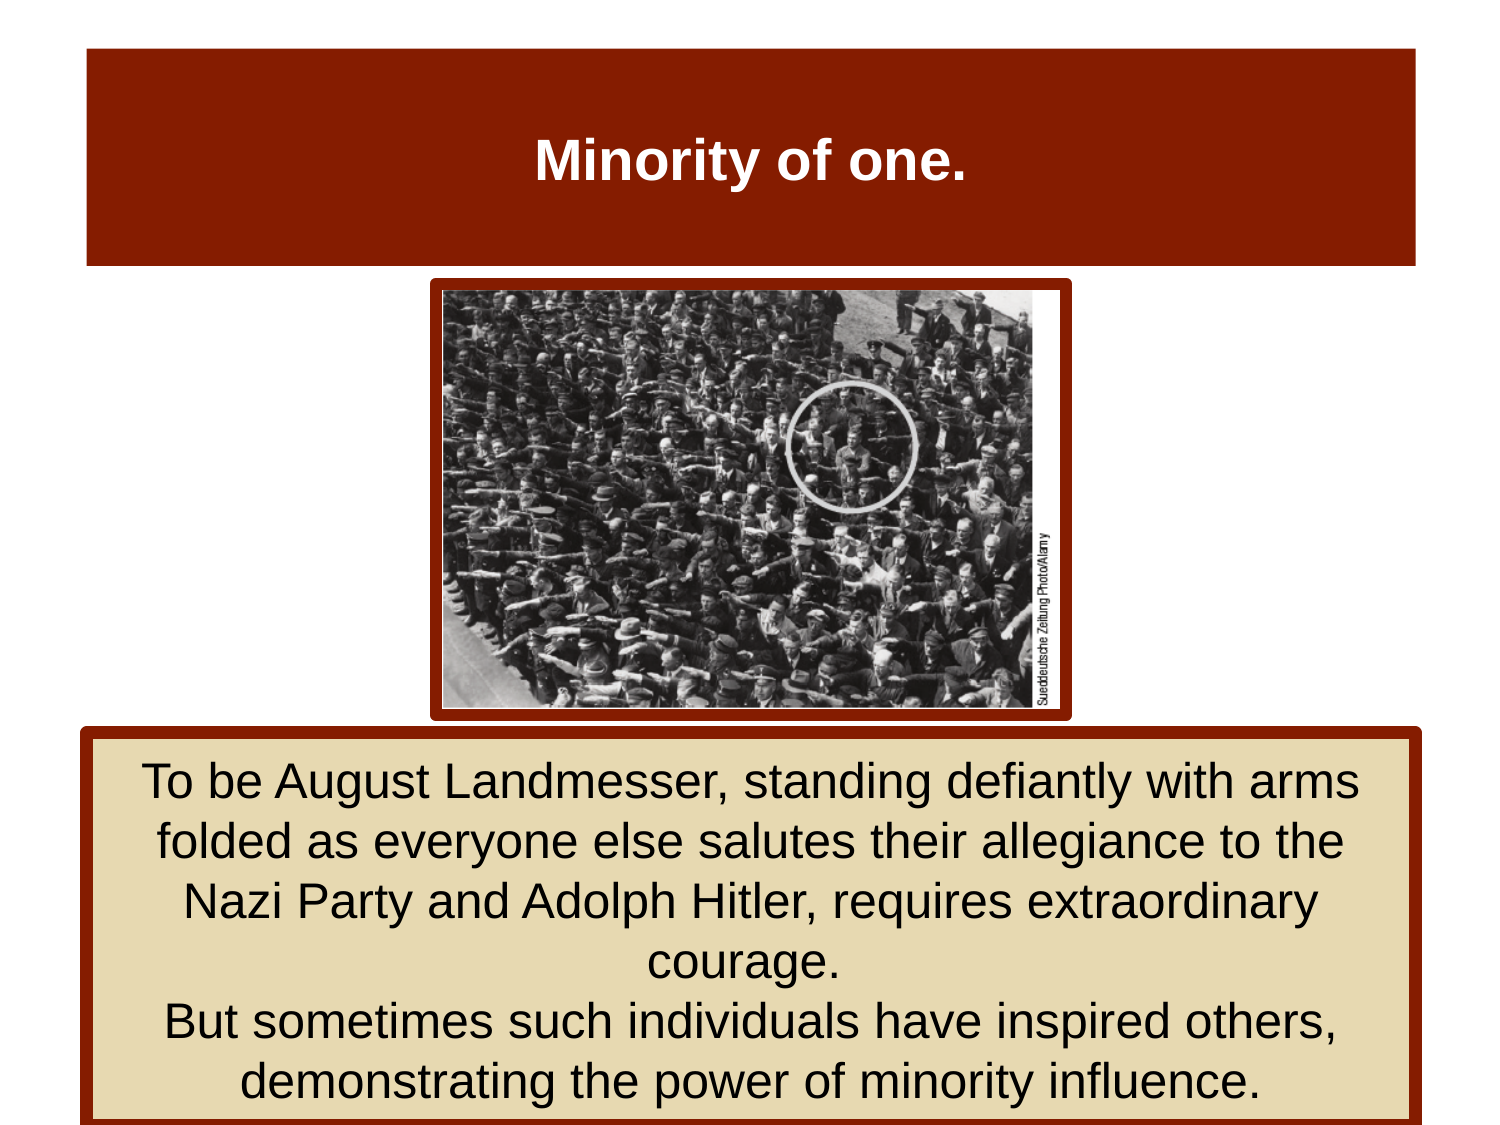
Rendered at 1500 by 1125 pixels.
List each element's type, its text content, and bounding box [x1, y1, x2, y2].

title Minority of one. [86, 48, 1416, 266]
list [442, 289, 1060, 709]
list To be August Landmesser, standing defiantly with arms folded as everyone else salutes their allegiance to the Nazi Party and Adolph Hitler, requires extraordinary courage. But sometimes such individuals have inspired others, demonstrating the power of minority influence. [80, 726, 1422, 1125]
